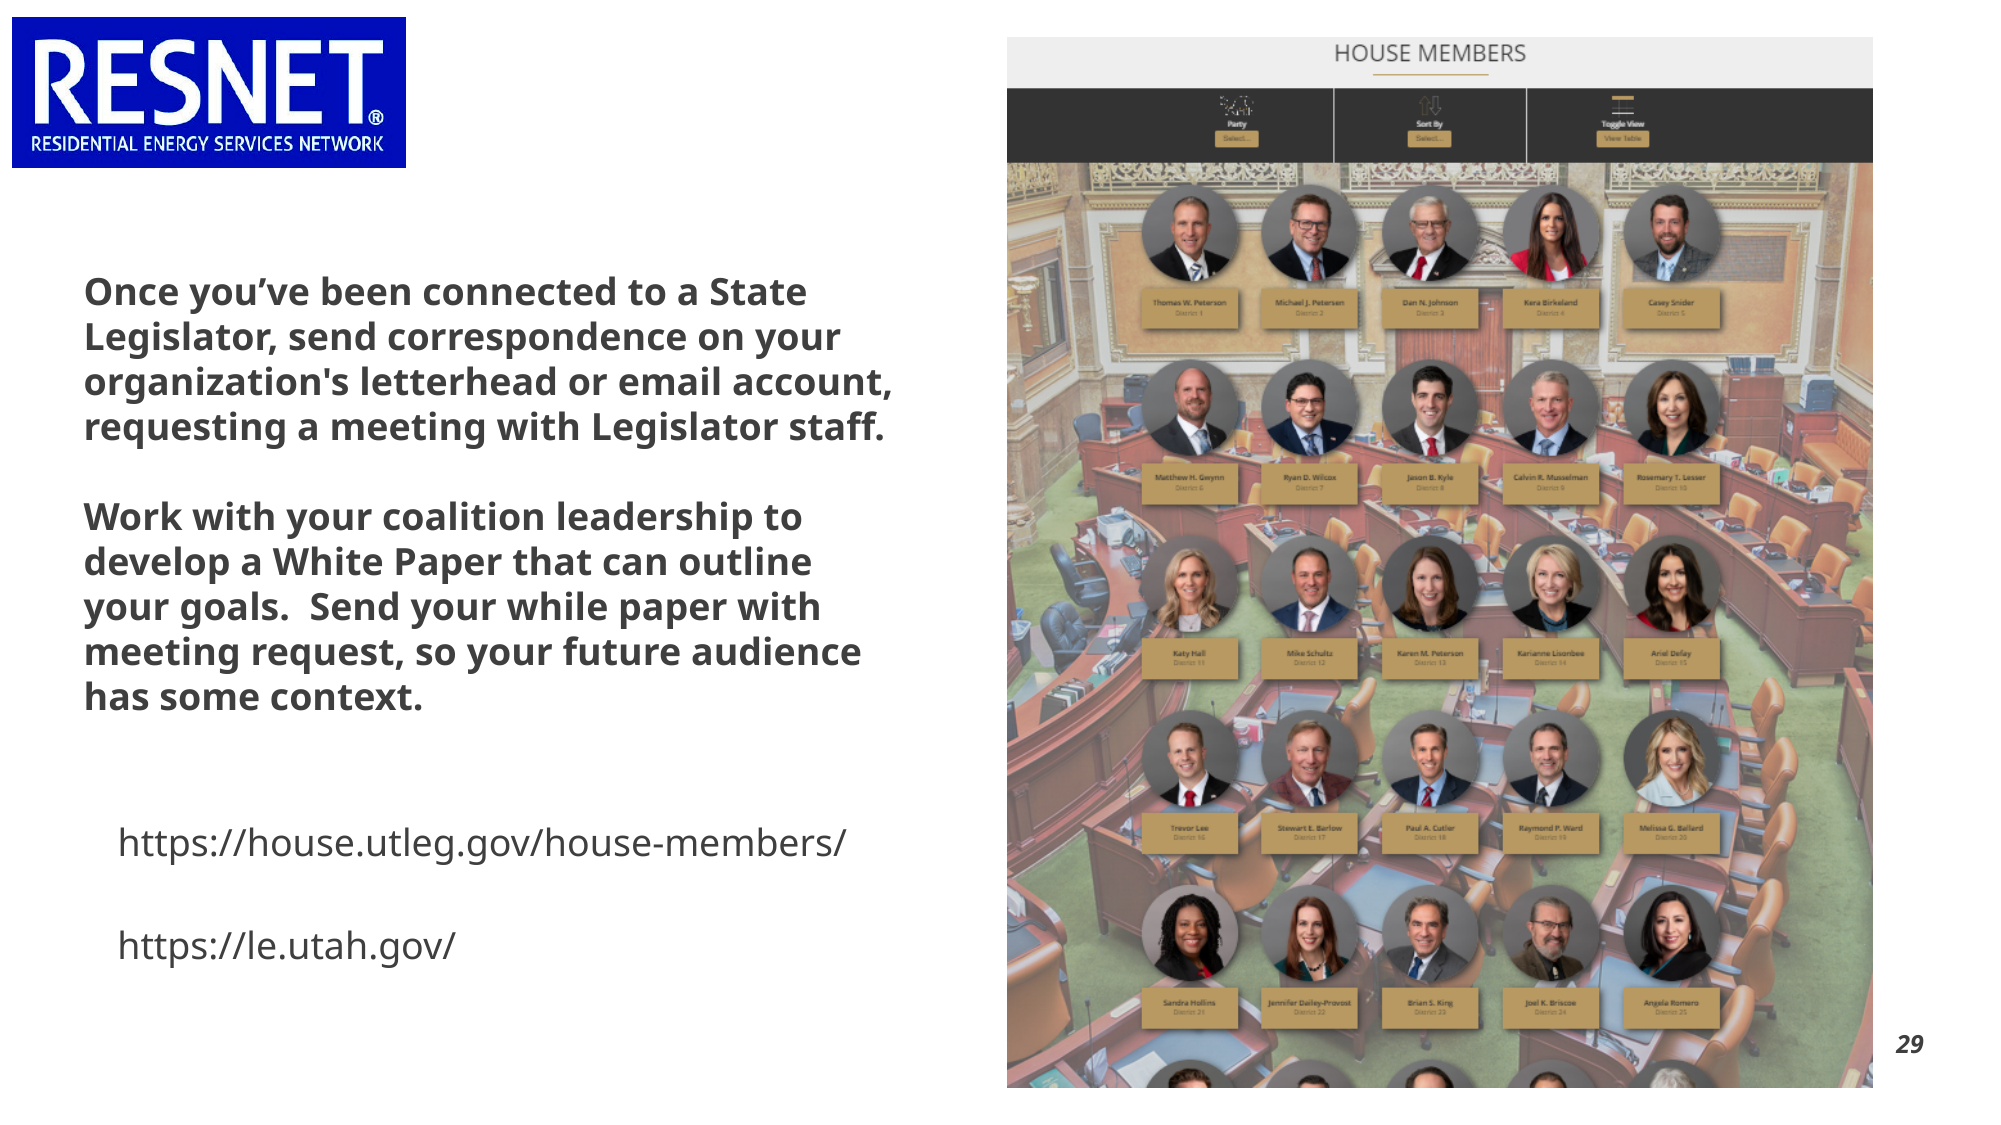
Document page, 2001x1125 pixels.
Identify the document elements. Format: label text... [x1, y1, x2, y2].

text_box https://house.utleg.gov/house-members/ [102, 811, 882, 871]
text_box Once you’ve been connected to a State Legislator, send correspondence on your organization's letterhead or email account, requesting a meeting with Legislator staff. Work with your coalition leadership to develop a White Paper that can outline your goals. Send your while paper with meeting request, so your future audience has some context. [68, 260, 917, 726]
picture [12, 17, 406, 168]
picture [1007, 37, 1873, 1088]
text_box https://le.utah.gov/ [102, 914, 696, 975]
text_box 29 [1873, 1023, 1948, 1068]
